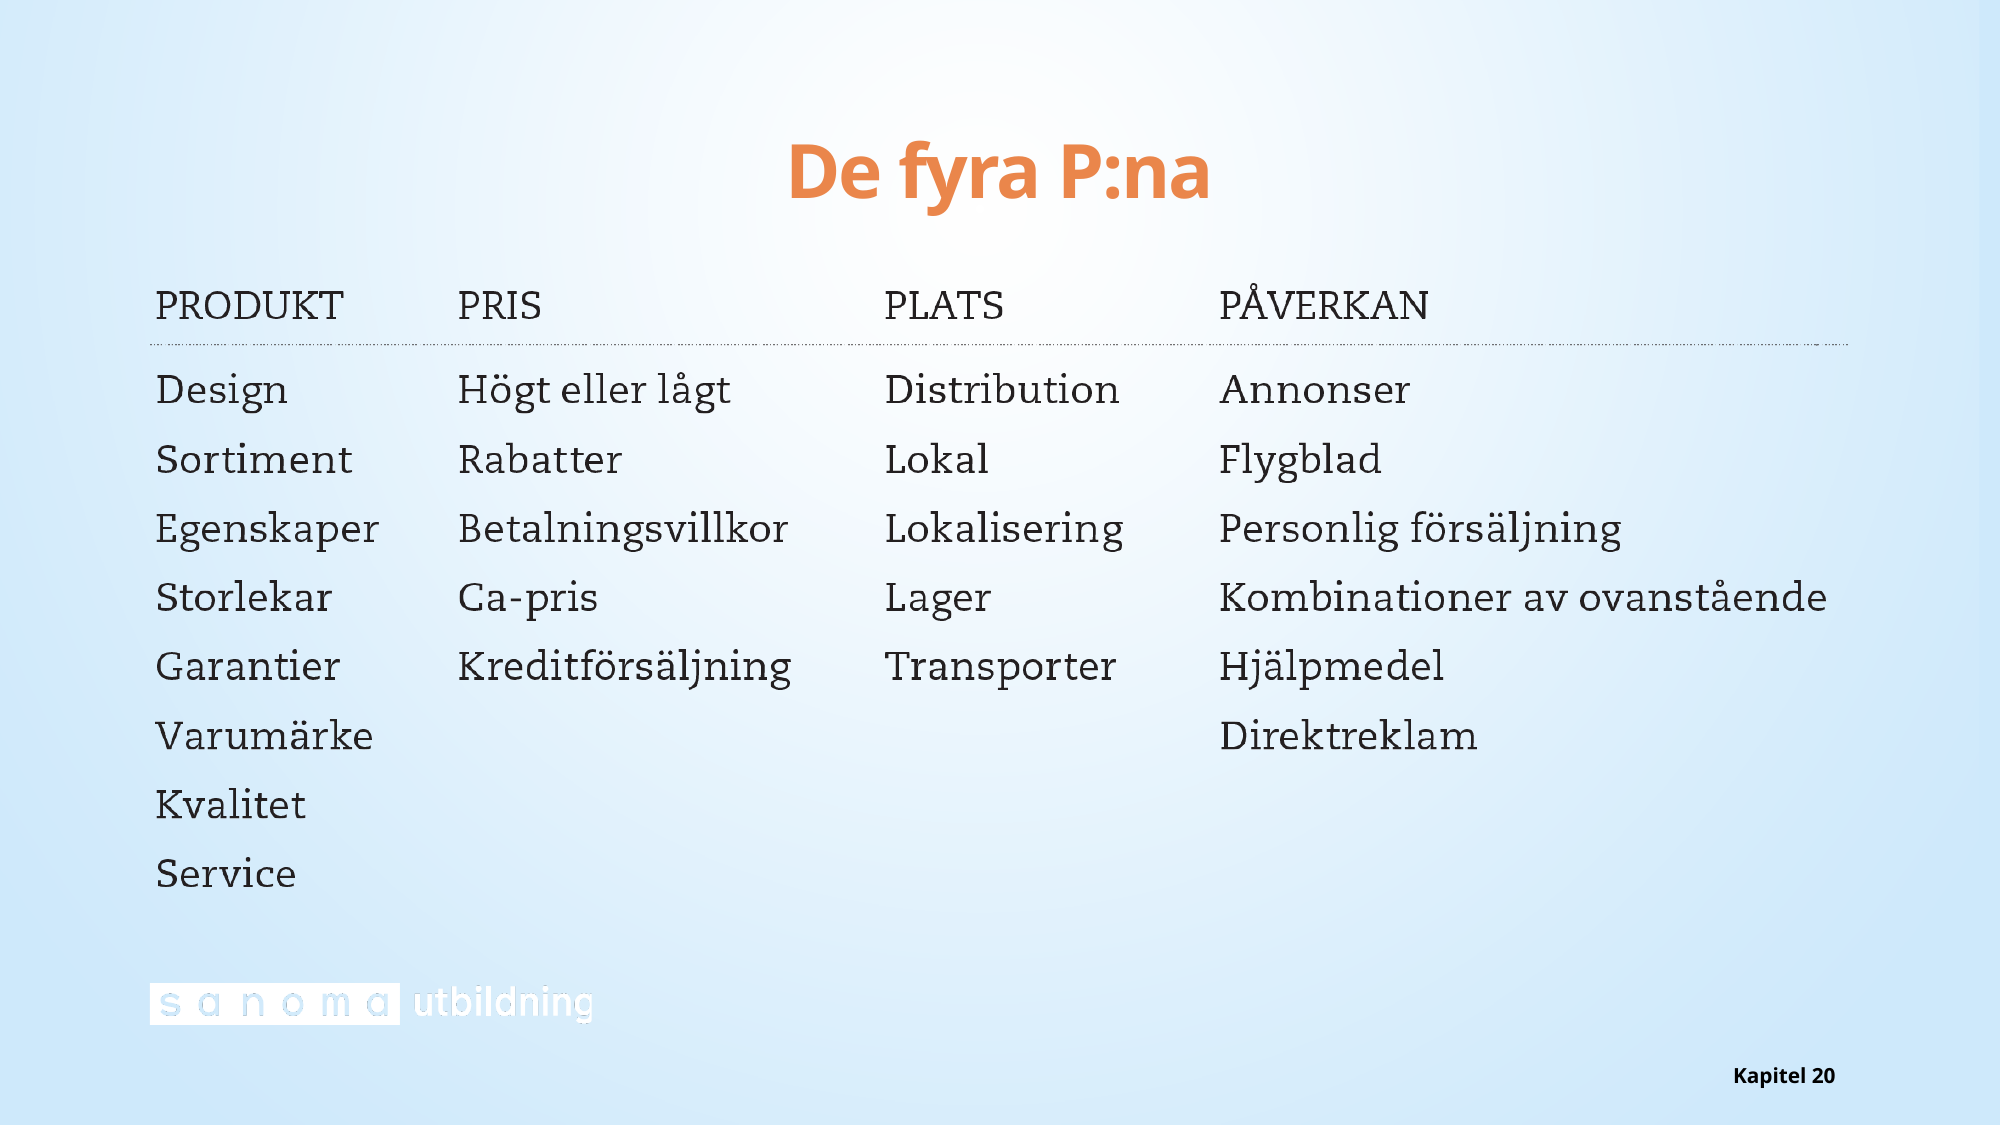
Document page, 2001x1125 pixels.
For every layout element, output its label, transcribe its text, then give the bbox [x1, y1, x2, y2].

text_box Kapitel 20 [1687, 1055, 1851, 1096]
title De fyra P:na [149, 108, 1851, 219]
picture [0, 0, 1980, 1125]
